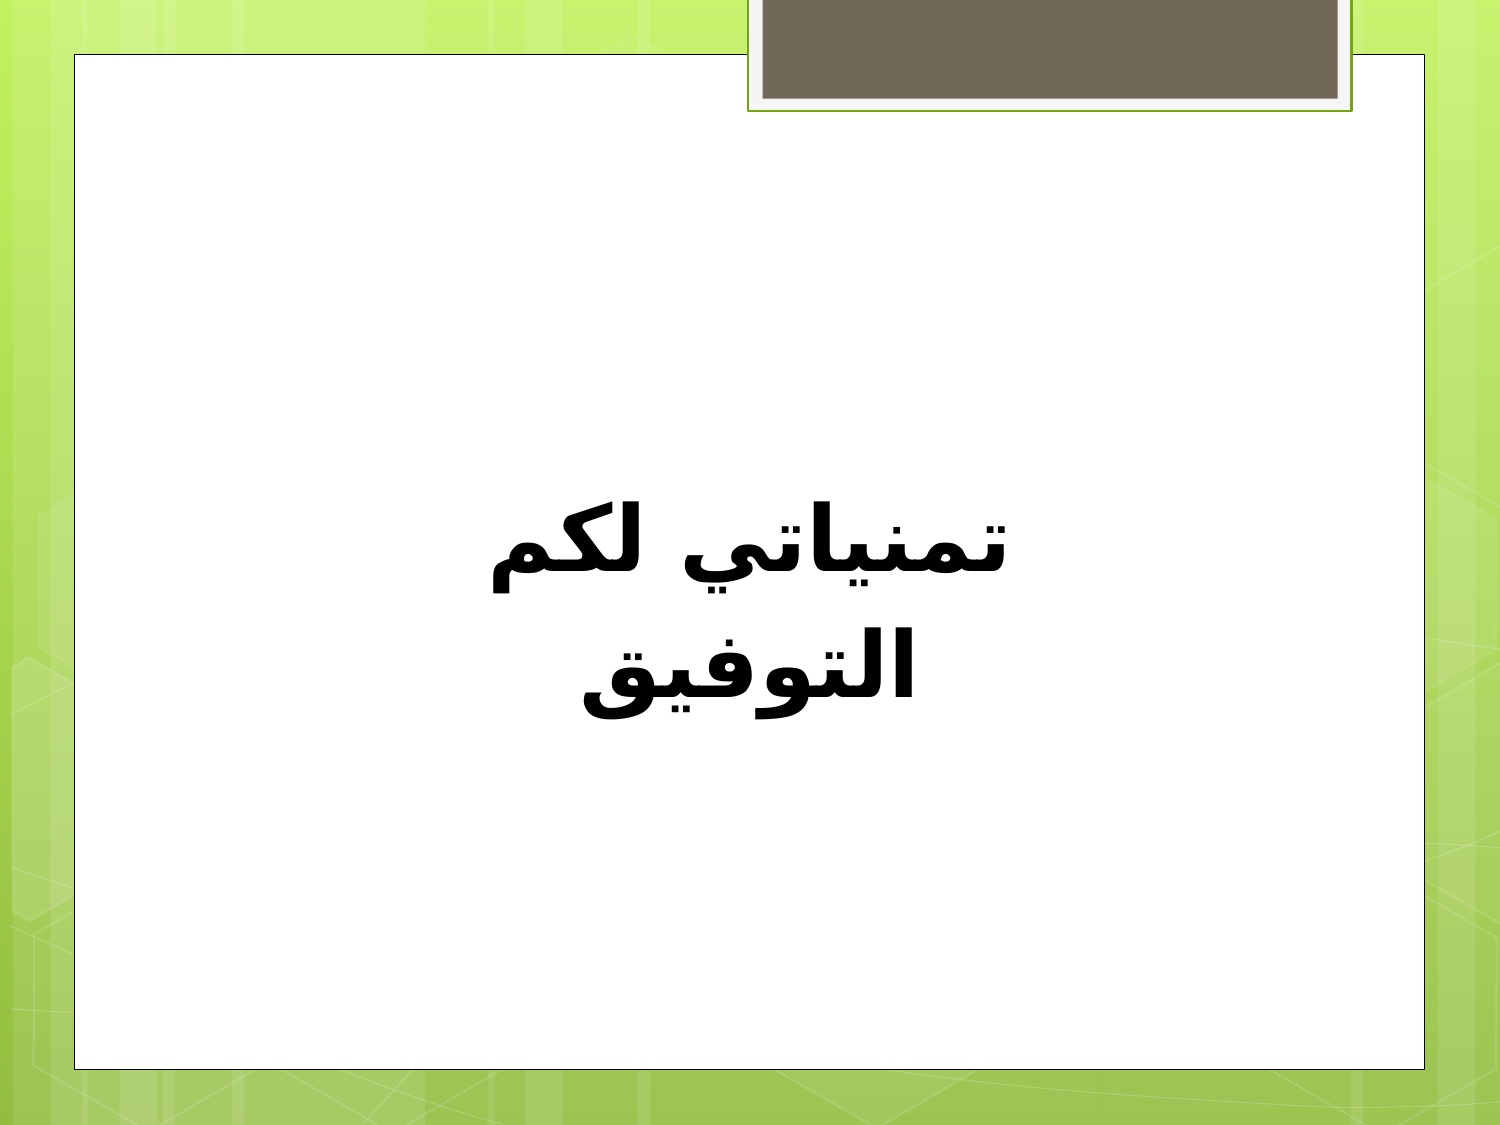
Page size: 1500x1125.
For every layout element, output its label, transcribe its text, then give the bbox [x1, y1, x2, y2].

text_box تمنياتي لكم التوفيق [374, 455, 1125, 869]
